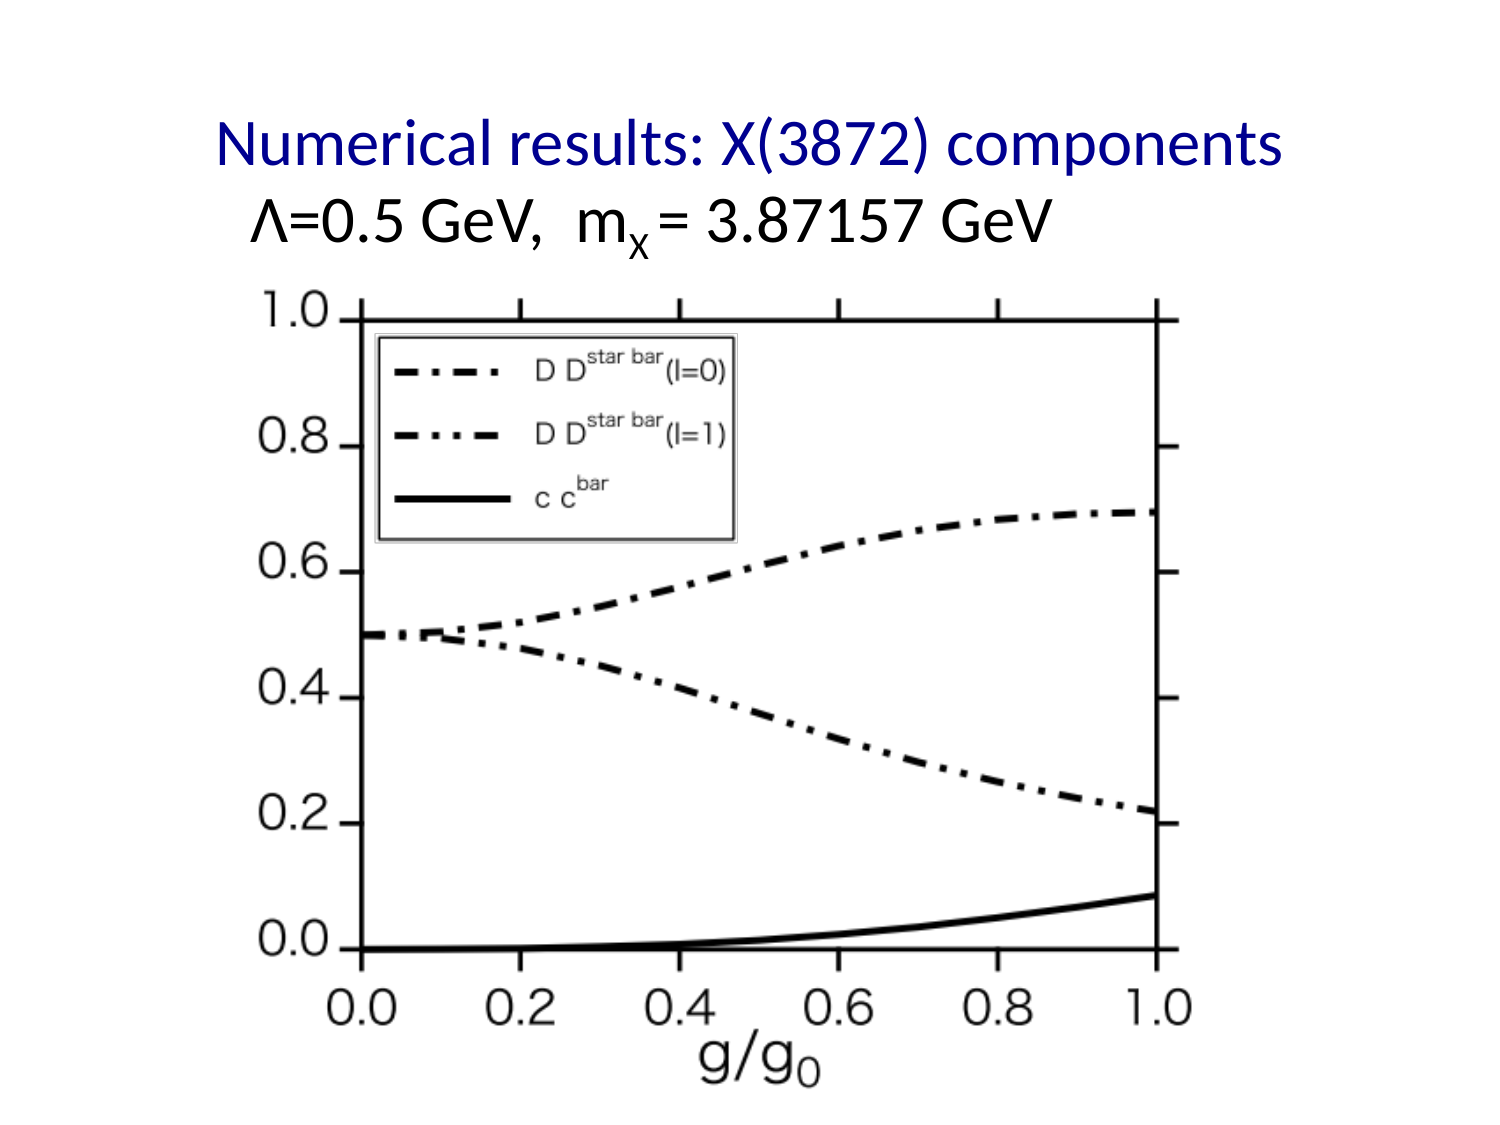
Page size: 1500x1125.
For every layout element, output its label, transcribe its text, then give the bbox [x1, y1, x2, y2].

list Λ=0.5 GeV, mX = 3.87157 GeV [235, 168, 1263, 273]
picture [159, 274, 1282, 1110]
title Numerical results: X(3872) components [75, 45, 1425, 233]
